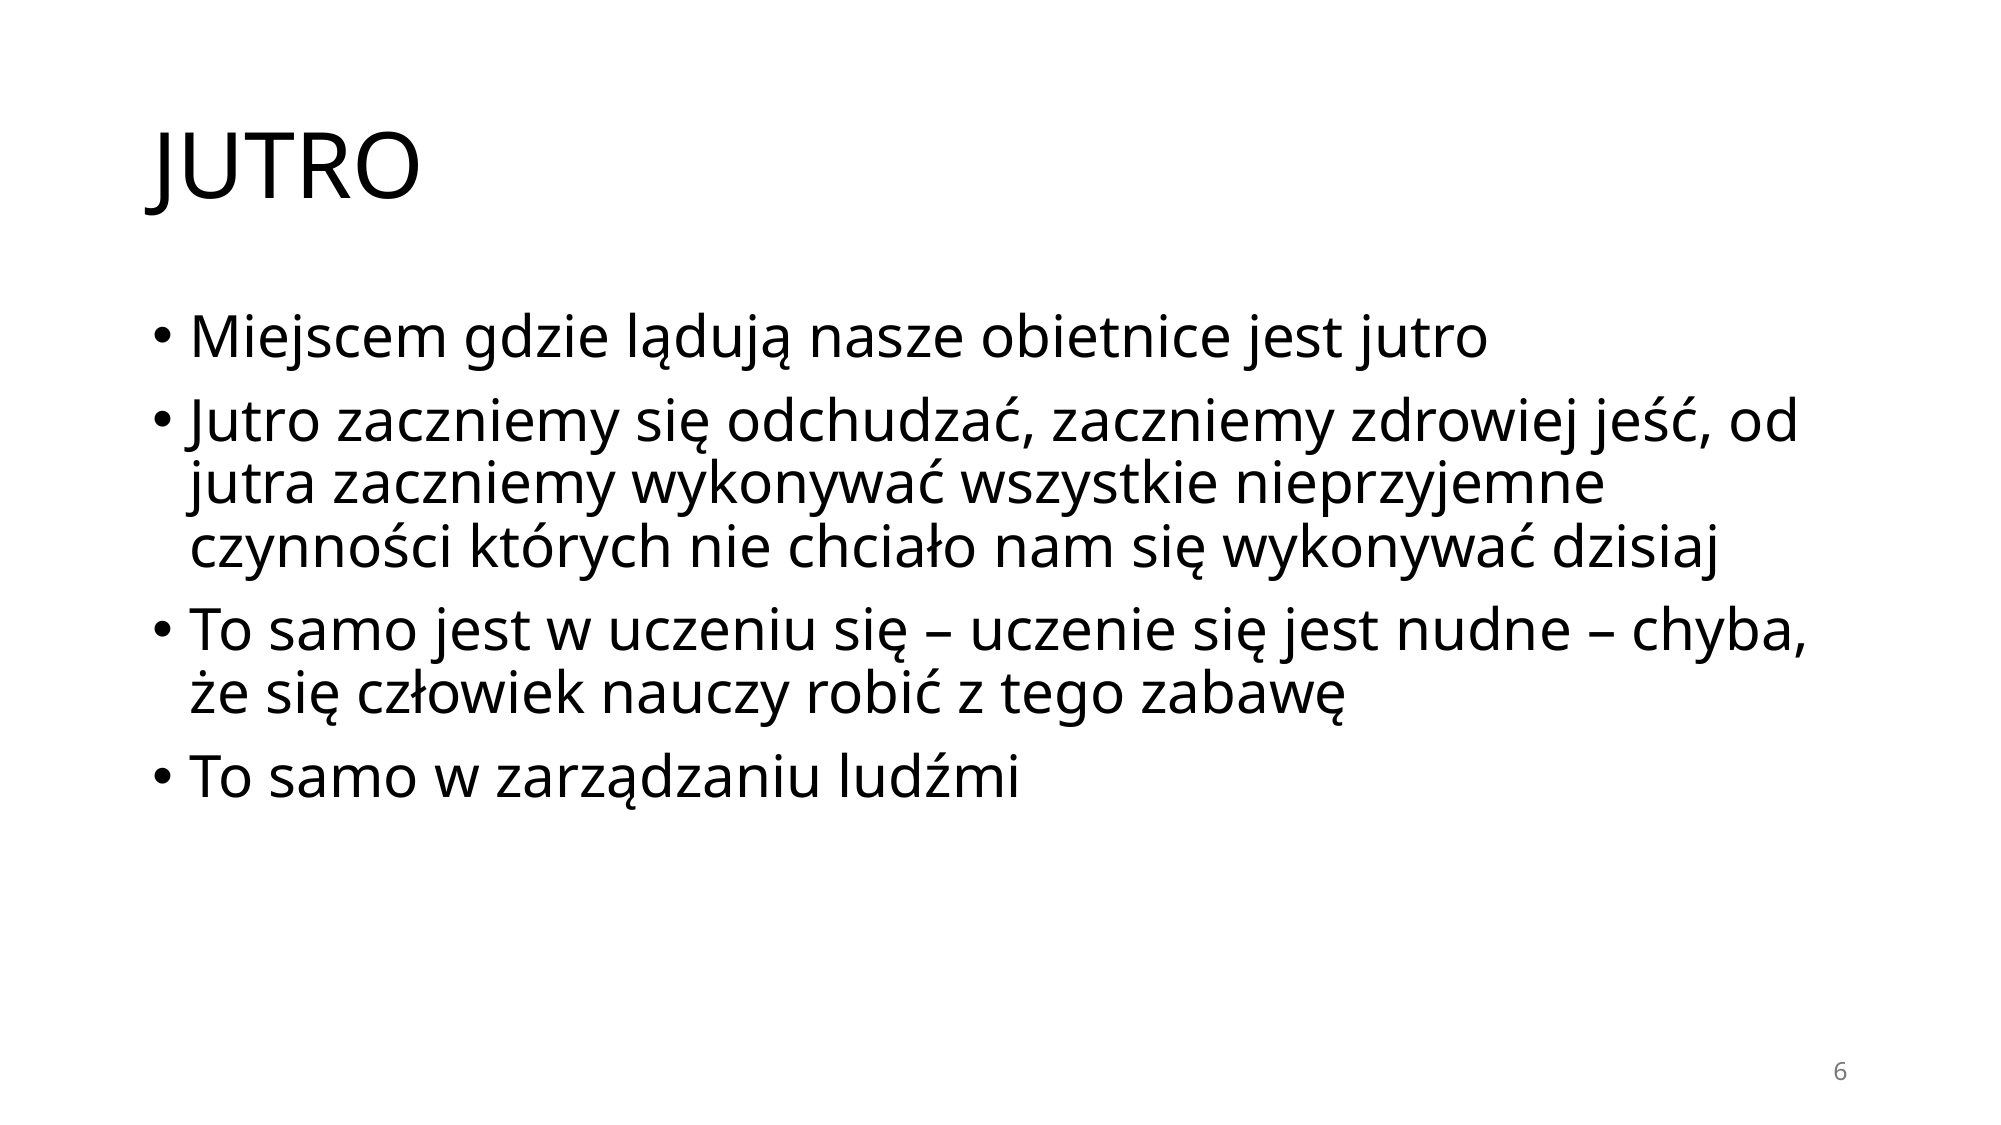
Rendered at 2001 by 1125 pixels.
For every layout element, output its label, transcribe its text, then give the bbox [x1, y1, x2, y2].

slide_number 6 [1412, 1042, 1863, 1103]
title JUTRO [137, 59, 1863, 278]
list Miejscem gdzie lądują nasze obietnice jest jutro Jutro zaczniemy się odchudzać, zaczniemy zdrowiej jeść, od jutra zaczniemy wykonywać wszystkie nieprzyjemne czynności których nie chciało nam się wykonywać dzisiaj To samo jest w uczeniu się – uczenie się jest nudne – chyba, że się człowiek nauczy robić z tego zabawę To samo w zarządzaniu ludźmi [137, 299, 1863, 1014]
